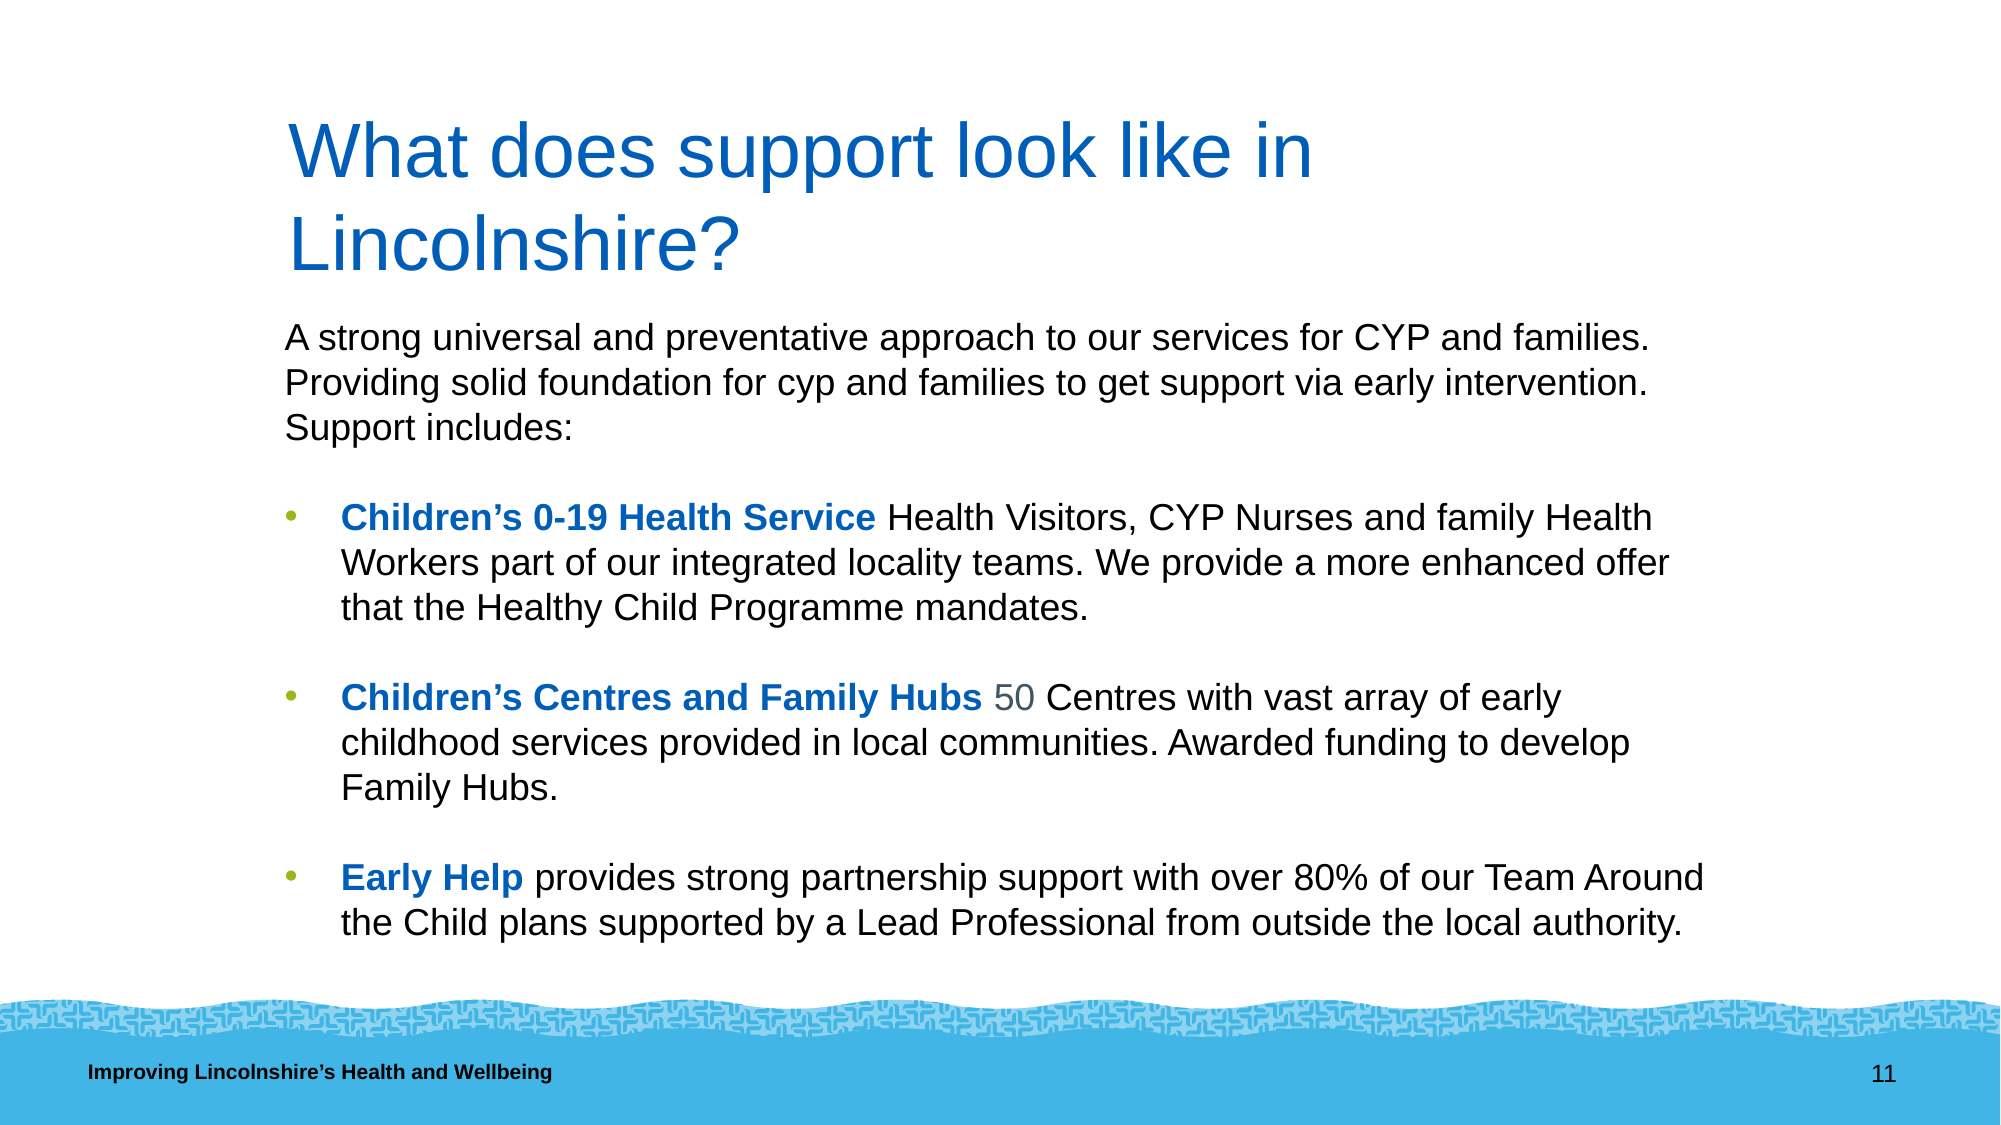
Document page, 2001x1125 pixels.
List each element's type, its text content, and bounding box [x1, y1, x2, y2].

picture [0, 0, 2001, 1125]
text_box What does support look like in Lincolnshire? [273, 93, 1718, 260]
text_box A strong universal and preventative approach to our services for CYP and families. Providing solid foundation for cyp and families to get support via early intervention. Support includes: Children’s 0-19 Health Service Health Visitors, CYP Nurses and family Health Workers part of our integrated locality teams. We provide a more enhanced offer that the Healthy Child Programme mandates. Children’s Centres and Family Hubs 50 Centres with vast array of early childhood services provided in local communities. Awarded funding to develop Family Hubs. Early Help provides strong partnership support with over 80% of our Team Around the Child plans supported by a Lead Professional from outside the local authority. [269, 260, 1722, 996]
